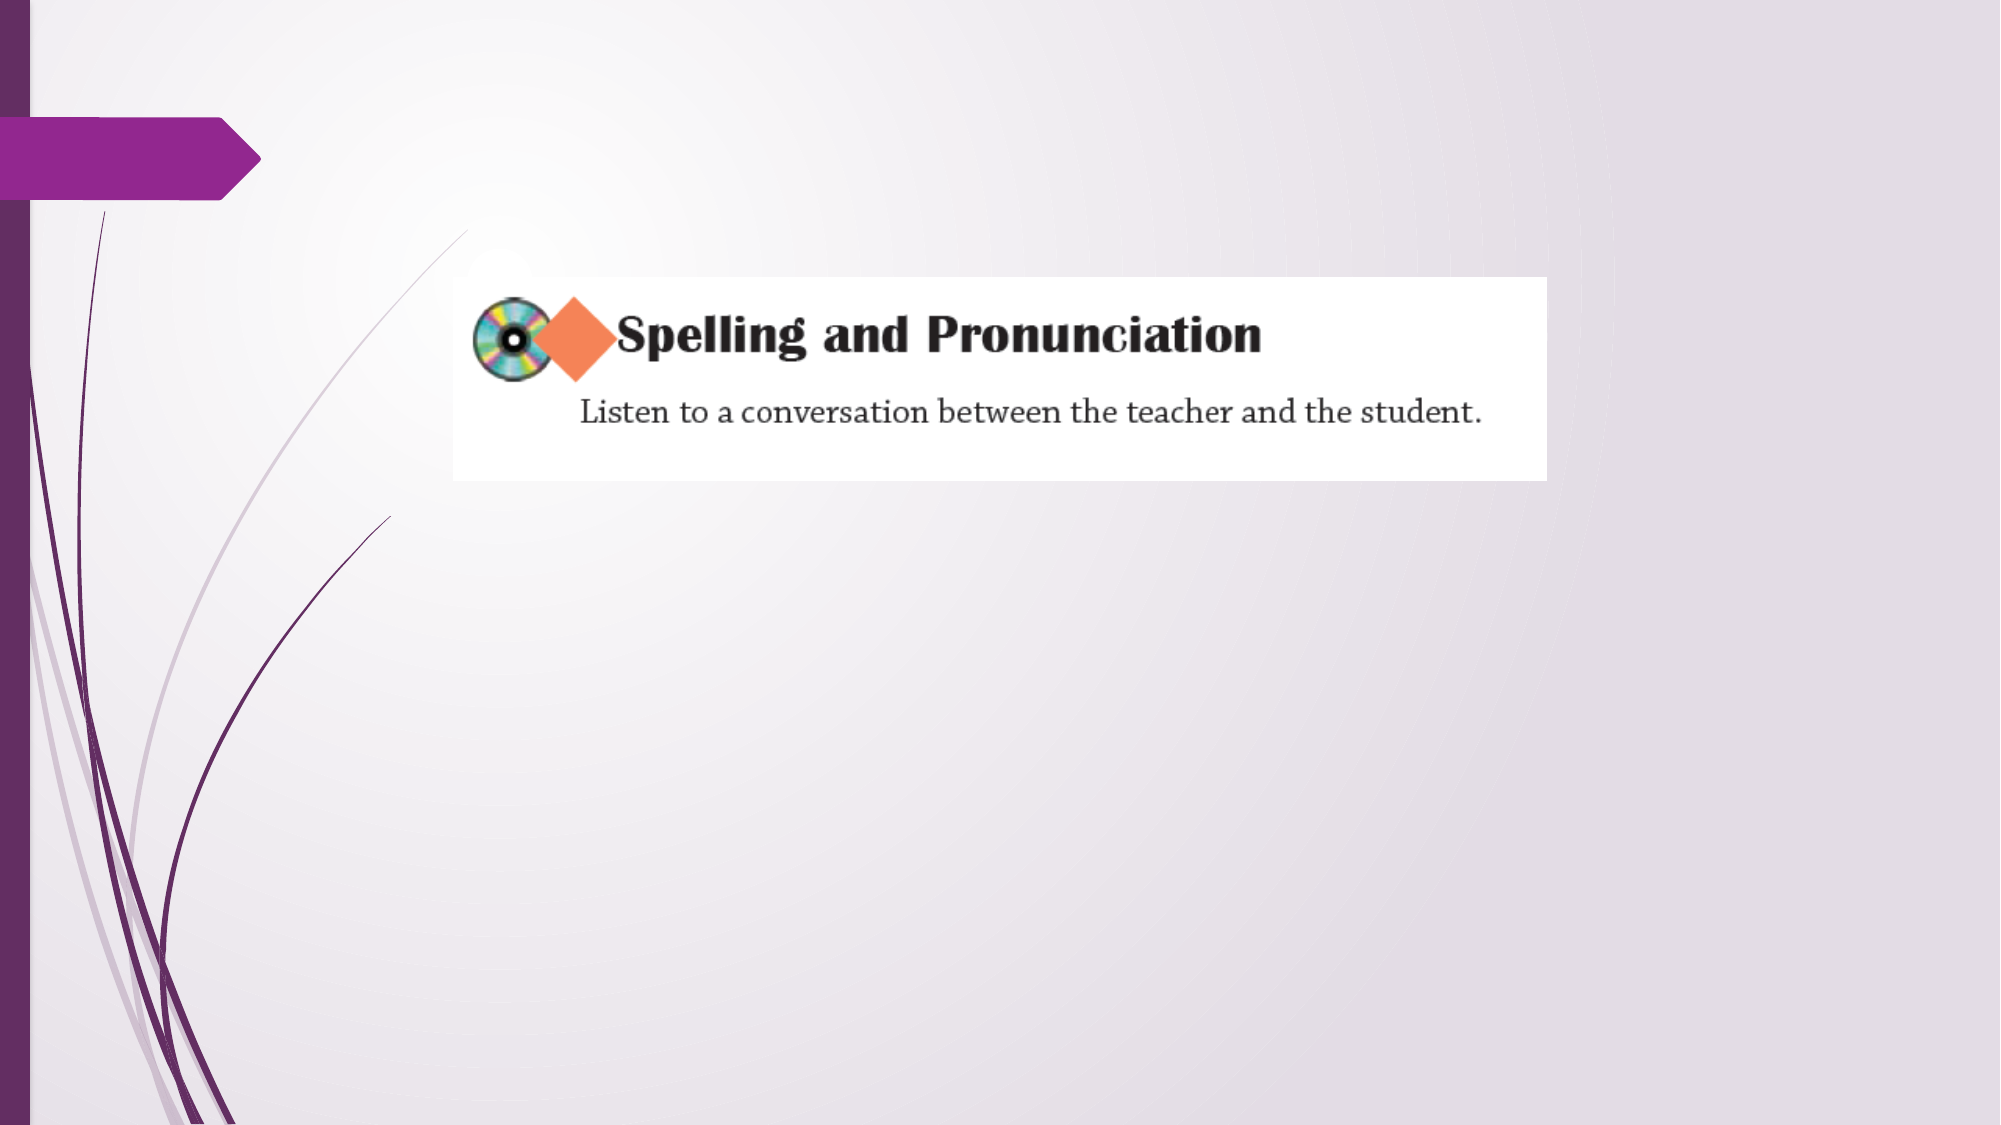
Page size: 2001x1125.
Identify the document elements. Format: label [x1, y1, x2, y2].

picture [452, 276, 1548, 481]
